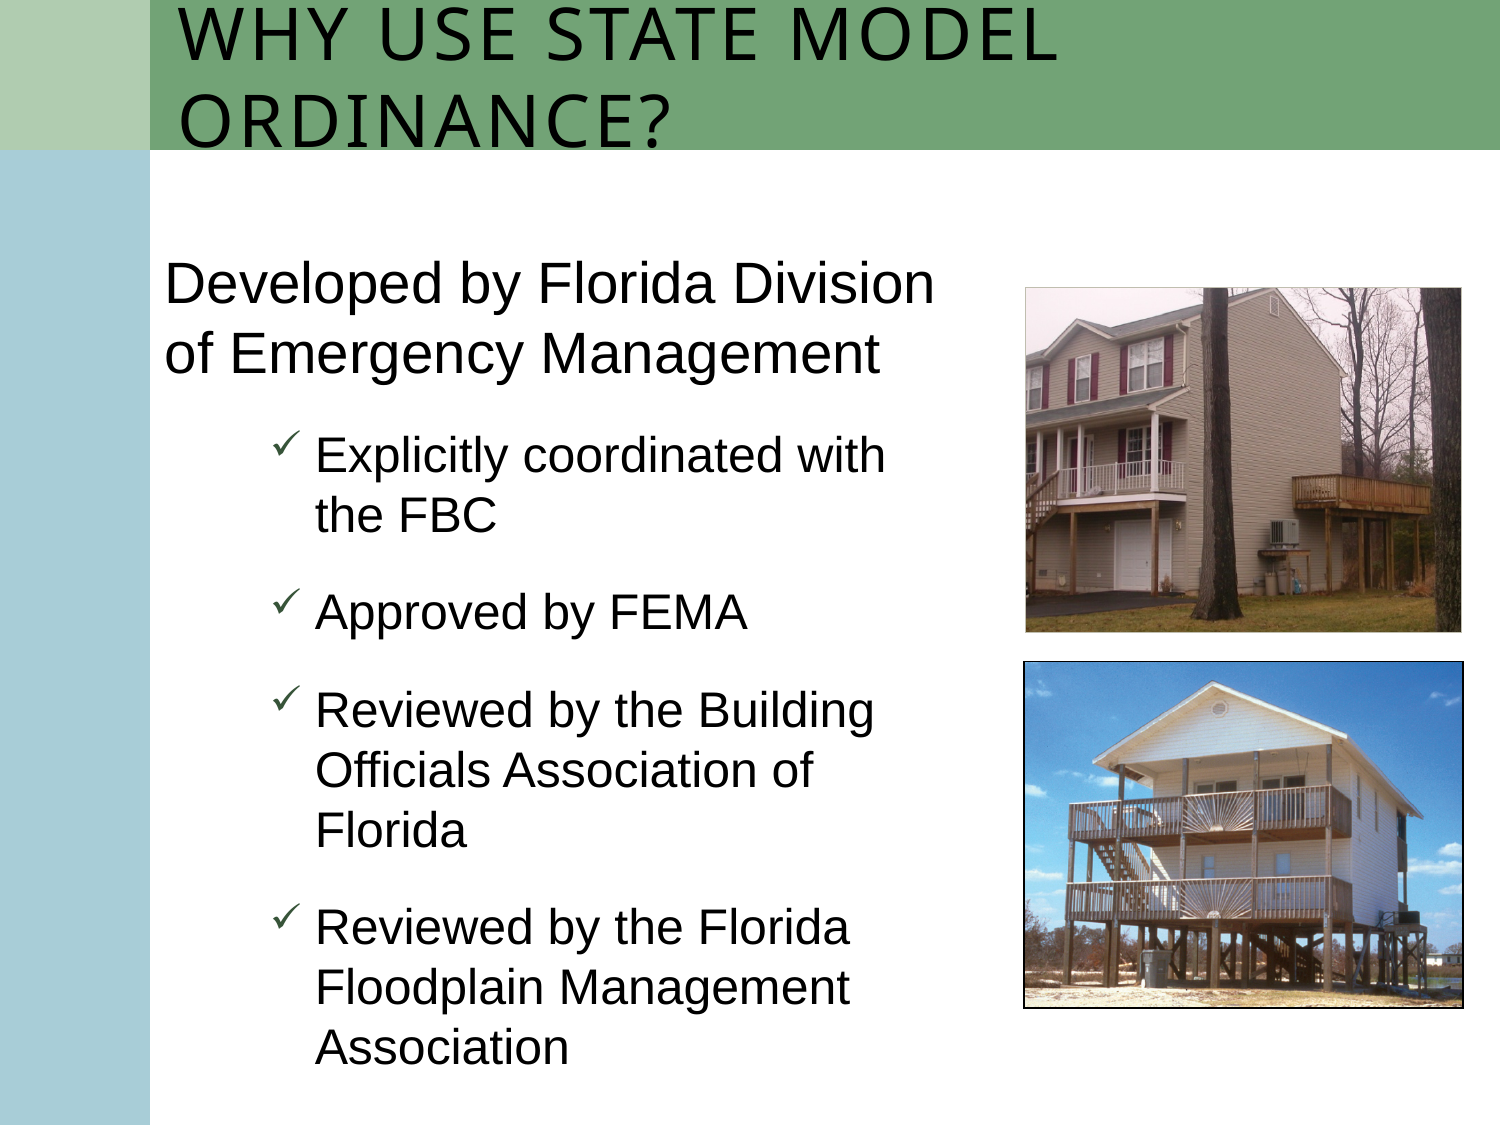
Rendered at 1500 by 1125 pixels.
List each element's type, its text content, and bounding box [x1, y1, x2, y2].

picture [1024, 662, 1463, 1008]
list Developed by Florida Division of Emergency Management Explicitly coordinated with the FBC Approved by FEMA Reviewed by the Building Officials Association of Florida Reviewed by the Florida Floodplain Management Association [150, 237, 963, 1025]
title Why Use State Model Ordinance? [162, 0, 1500, 150]
picture [1024, 287, 1463, 633]
